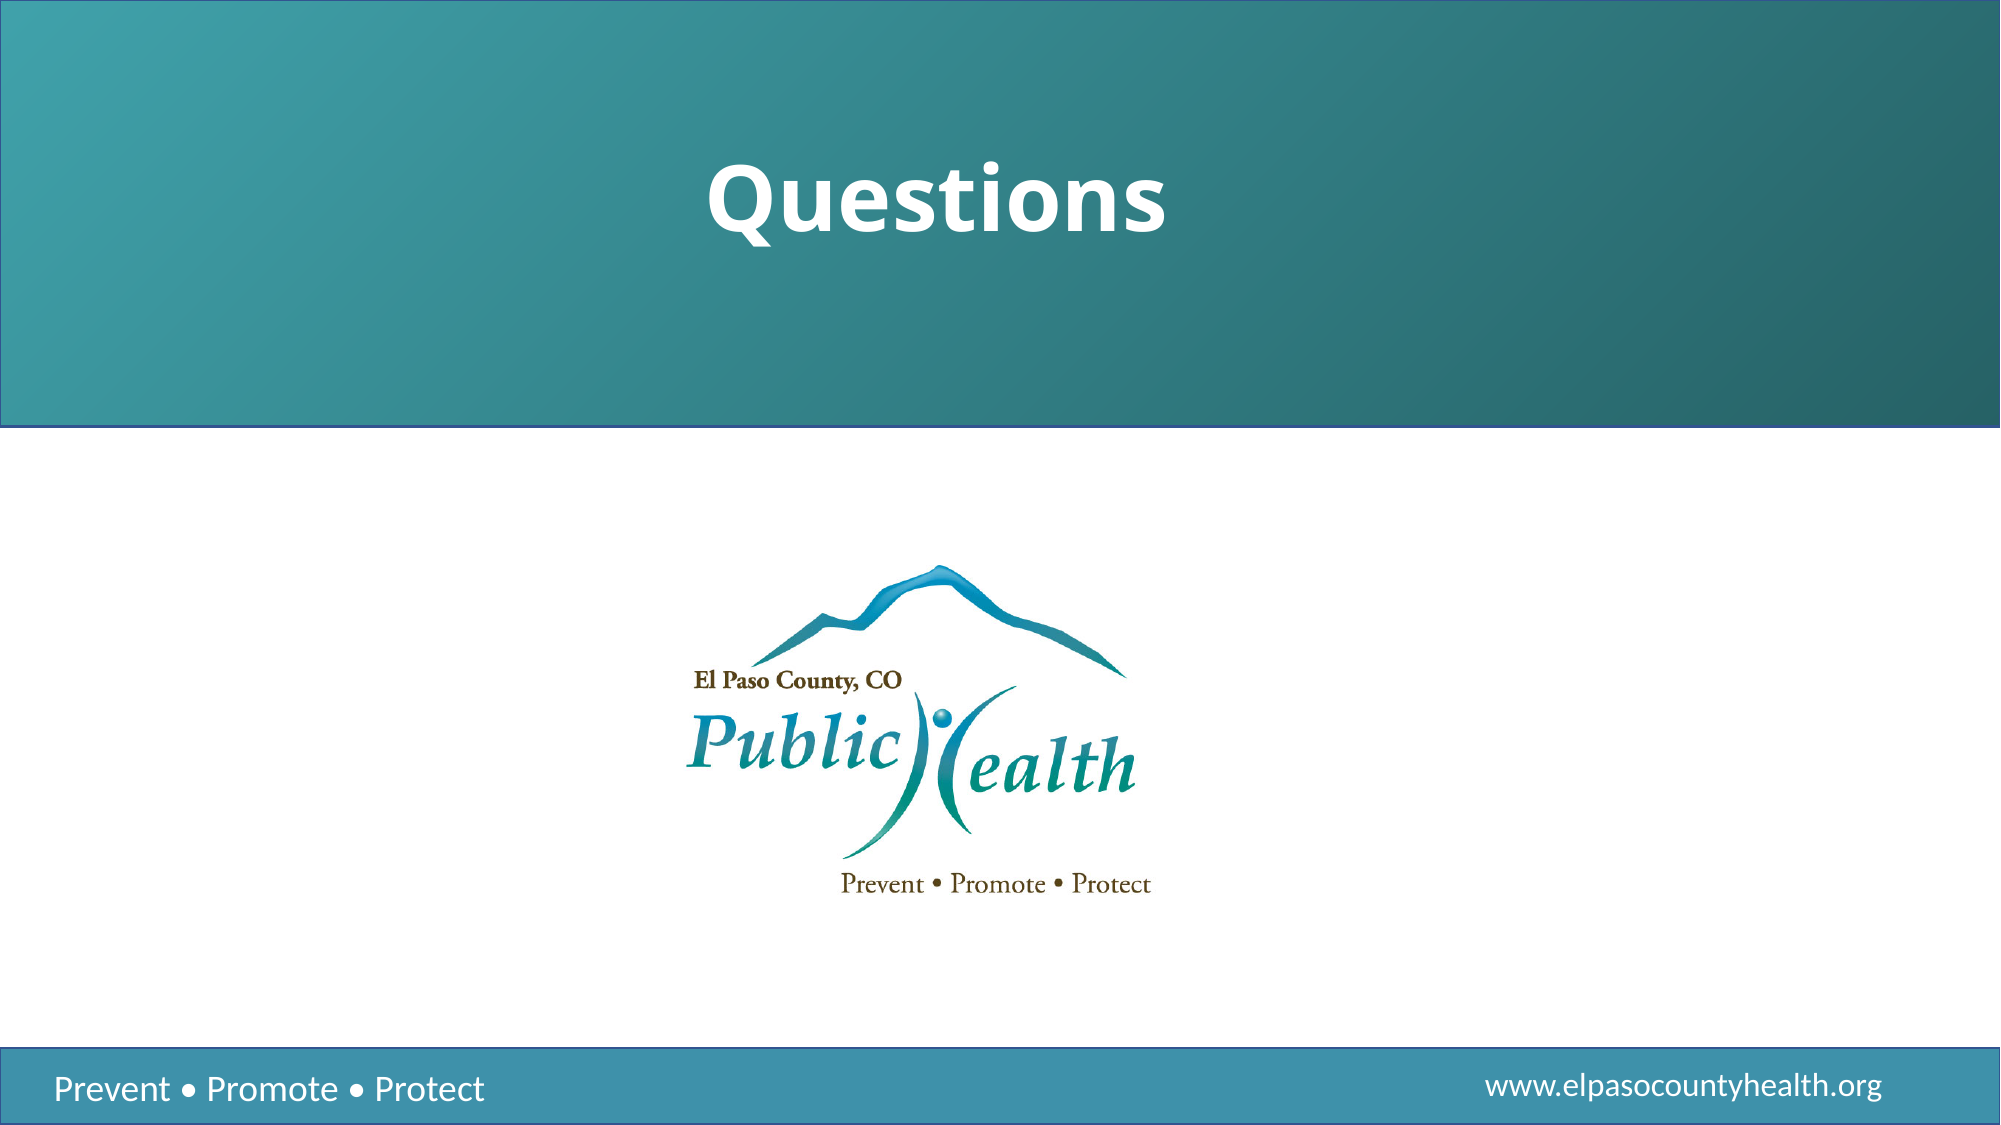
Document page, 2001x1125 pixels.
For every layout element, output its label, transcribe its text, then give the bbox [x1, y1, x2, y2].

text_box www.elpasocountyhealth.org [1470, 1055, 1972, 1111]
title Questions [412, 92, 1461, 310]
text_box [0, 1047, 2000, 1125]
text_box Prevent • Promote • Protect [39, 1056, 608, 1116]
picture [630, 547, 1197, 909]
text_box [0, 0, 2000, 428]
